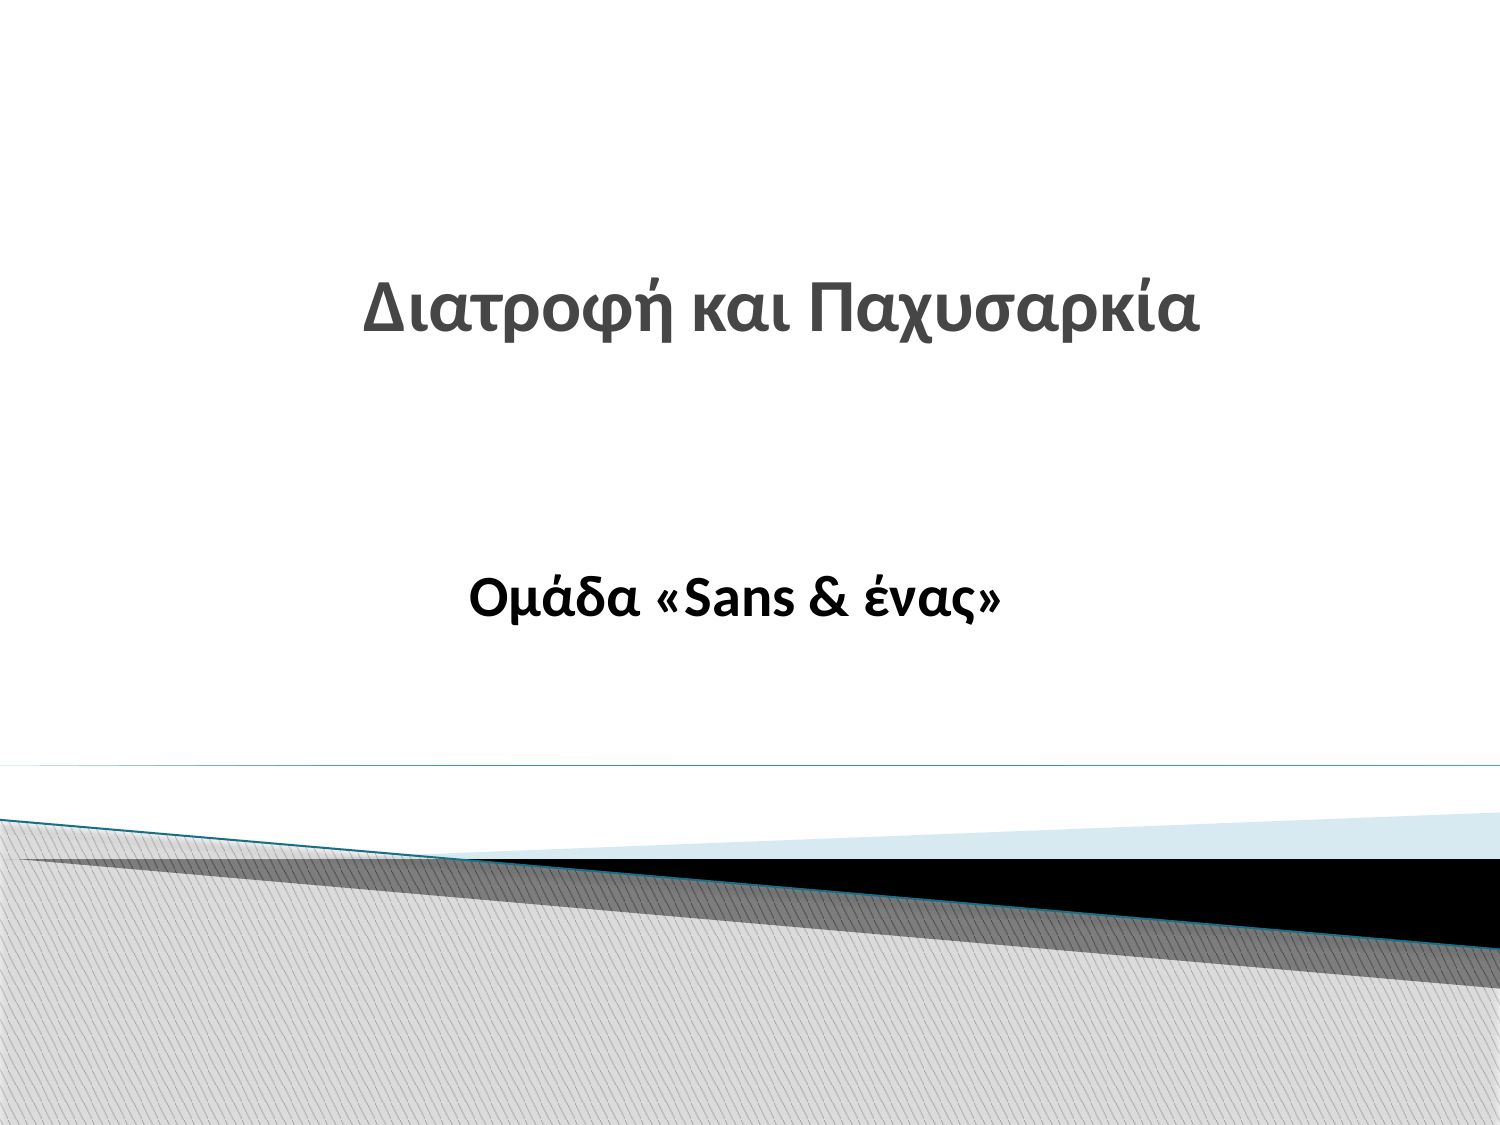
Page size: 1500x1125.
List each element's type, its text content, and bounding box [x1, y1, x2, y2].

title Διατροφή και Παχυσαρκία [82, 42, 1500, 354]
text_box Ομάδα «Sans & ένας» [395, 550, 1081, 636]
picture [5, 859, 1500, 989]
